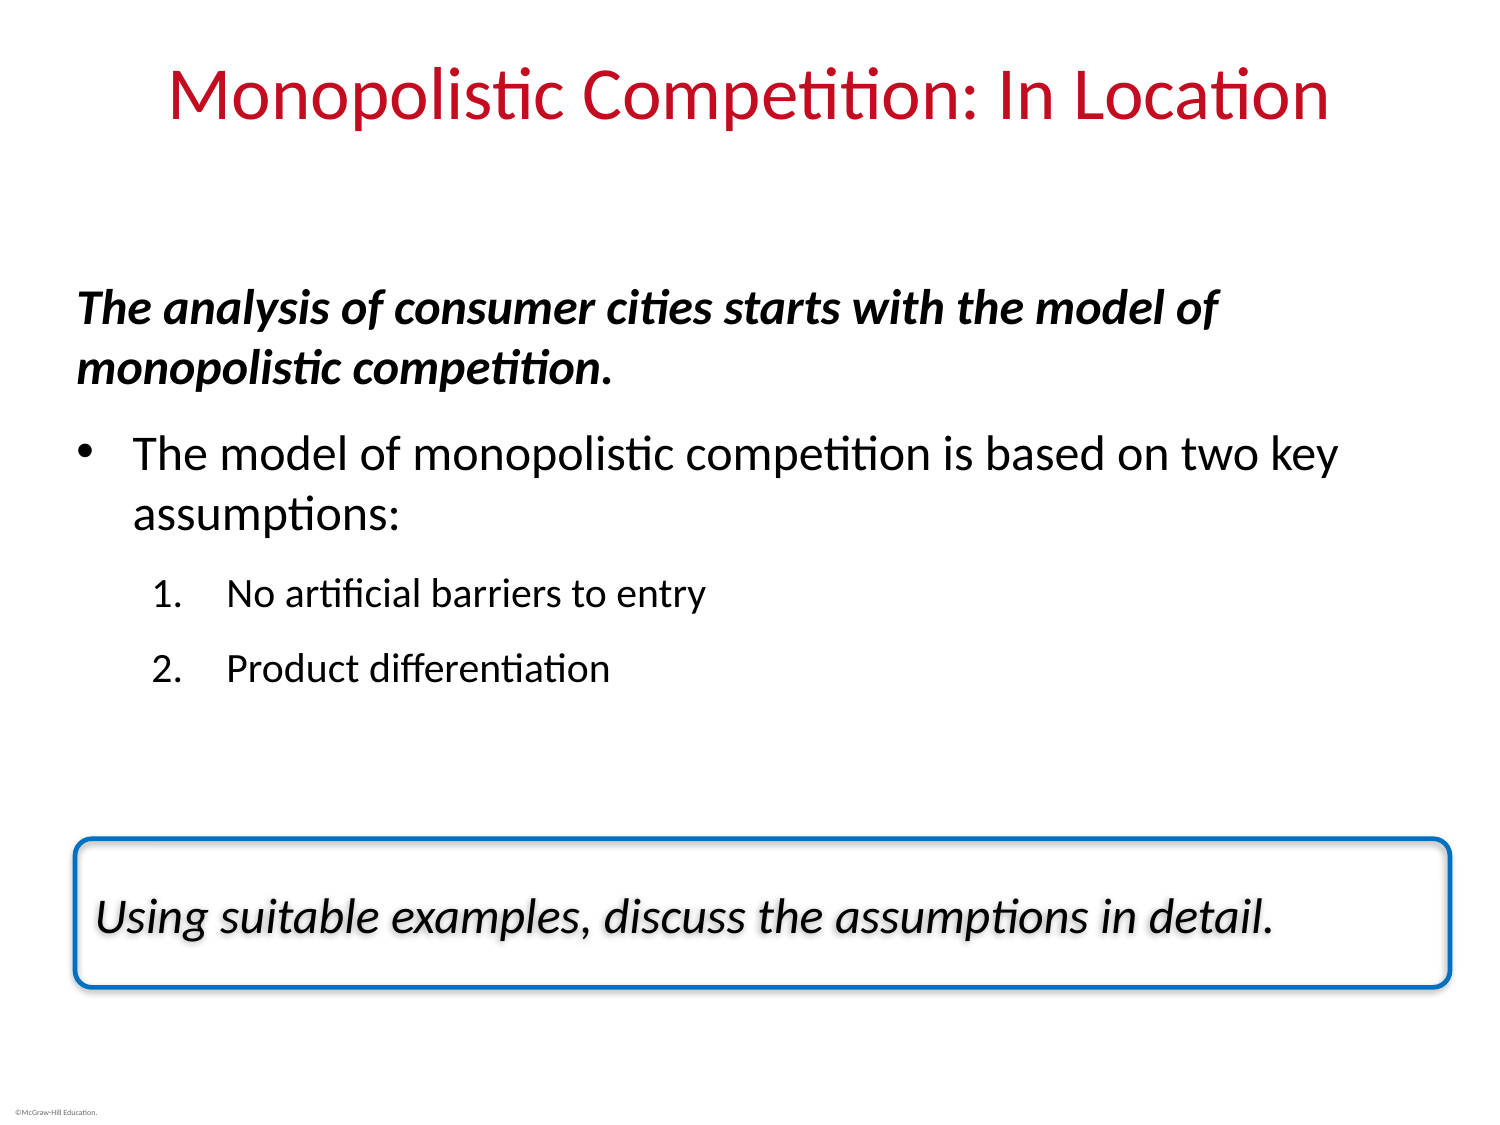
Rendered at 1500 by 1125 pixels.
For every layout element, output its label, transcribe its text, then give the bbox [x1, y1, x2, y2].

title Monopolistic Competition: In Location [0, 37, 1500, 138]
text_box Using suitable examples, discuss the assumptions in detail. [74, 837, 1451, 989]
list The analysis of consumer cities starts with the model of monopolistic competition. The model of monopolistic competition is based on two key assumptions: No artificial barriers to entry Product differentiation [61, 266, 1450, 713]
